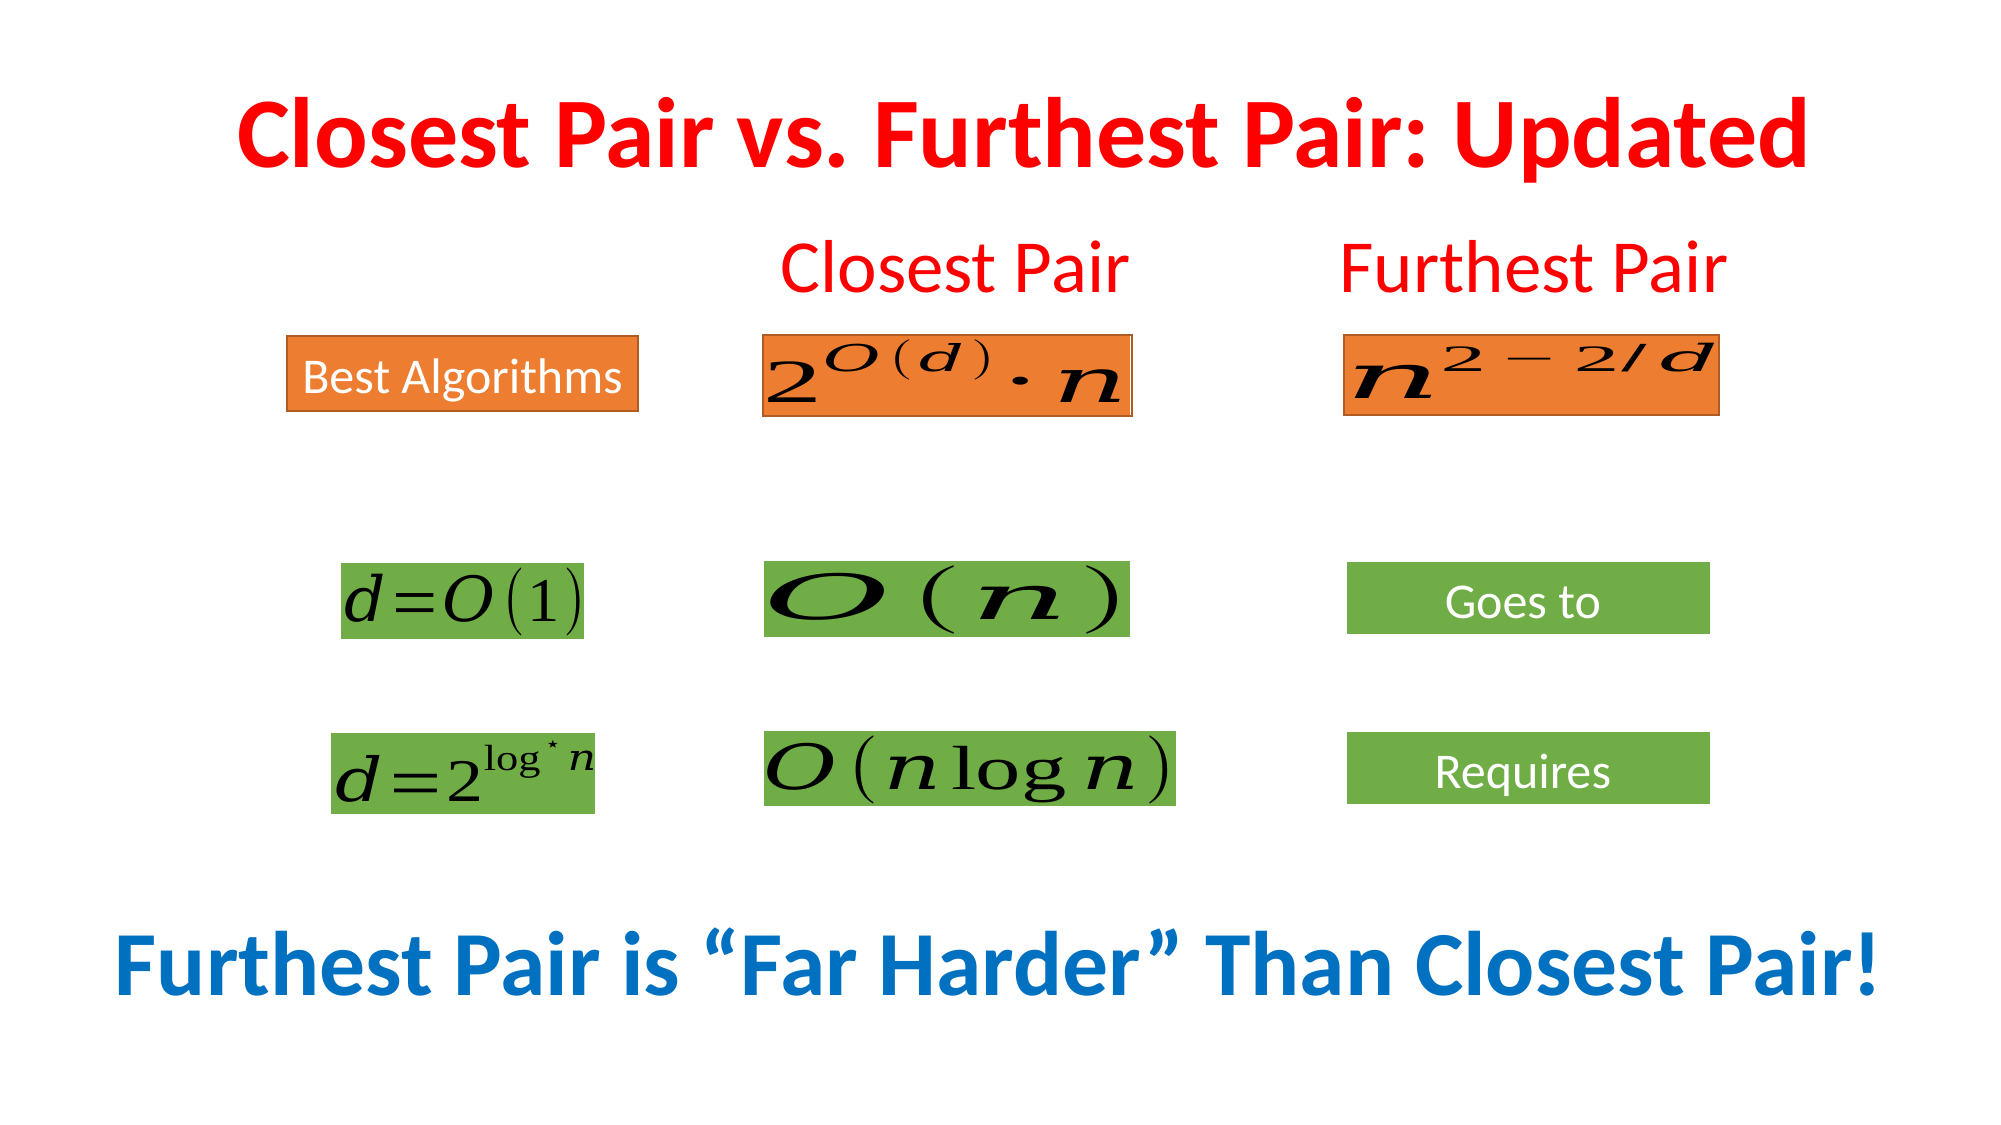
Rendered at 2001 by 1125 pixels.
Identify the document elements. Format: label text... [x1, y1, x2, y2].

text_box Furthest Pair is “Far Harder” Than Closest Pair! [100, 896, 1900, 1022]
title Closest Pair vs. Furthest Pair: Updated [208, 49, 1843, 197]
text_box Furthest Pair [1324, 209, 1745, 316]
text_box Closest Pair [765, 209, 1147, 316]
text_box Best Algorithms [286, 335, 639, 412]
